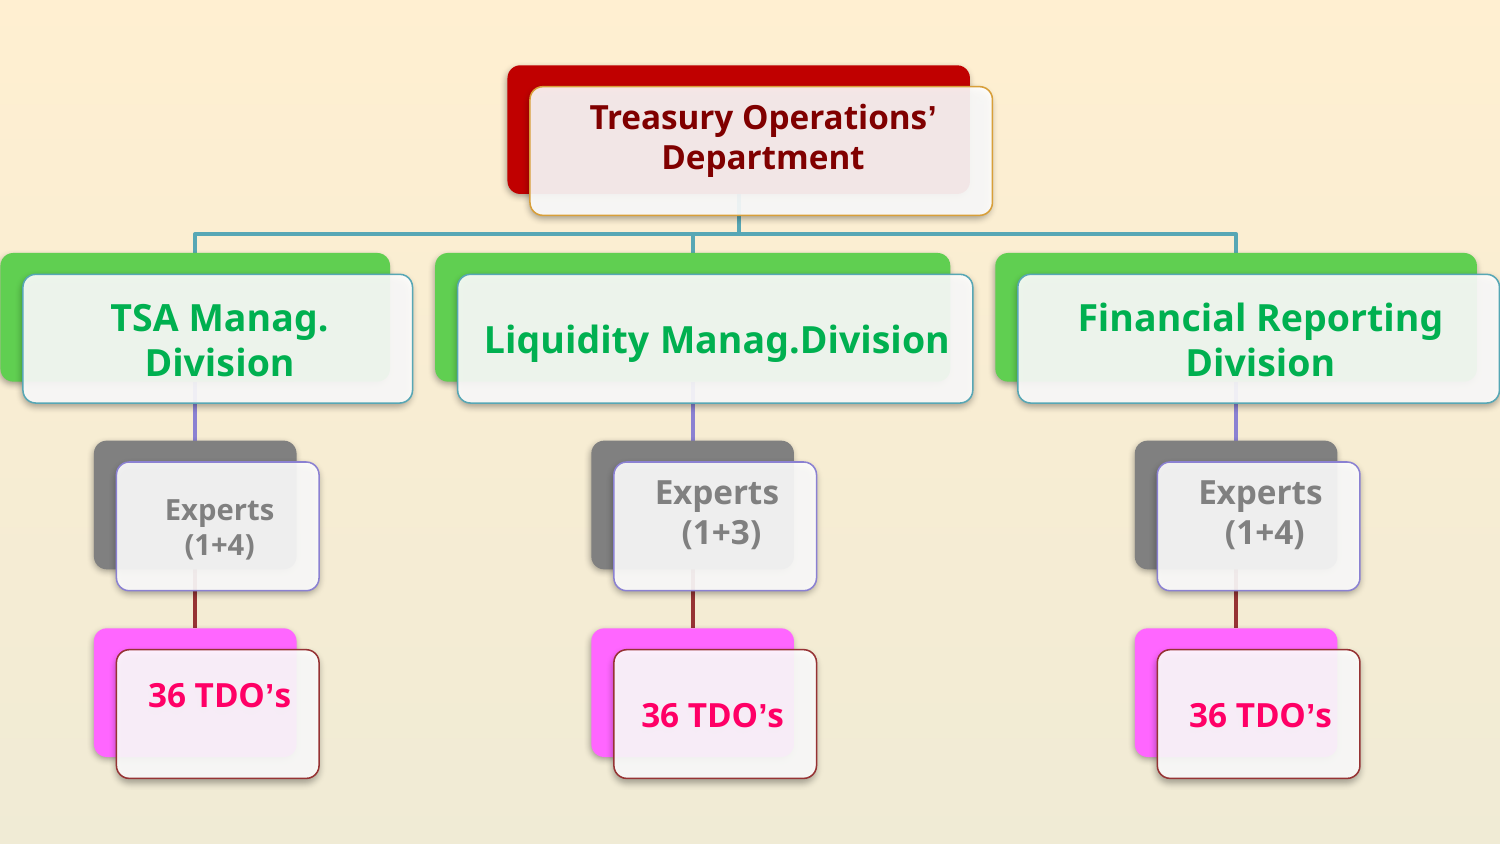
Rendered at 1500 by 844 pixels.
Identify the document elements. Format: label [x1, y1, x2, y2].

text_box [0, 0, 1500, 844]
